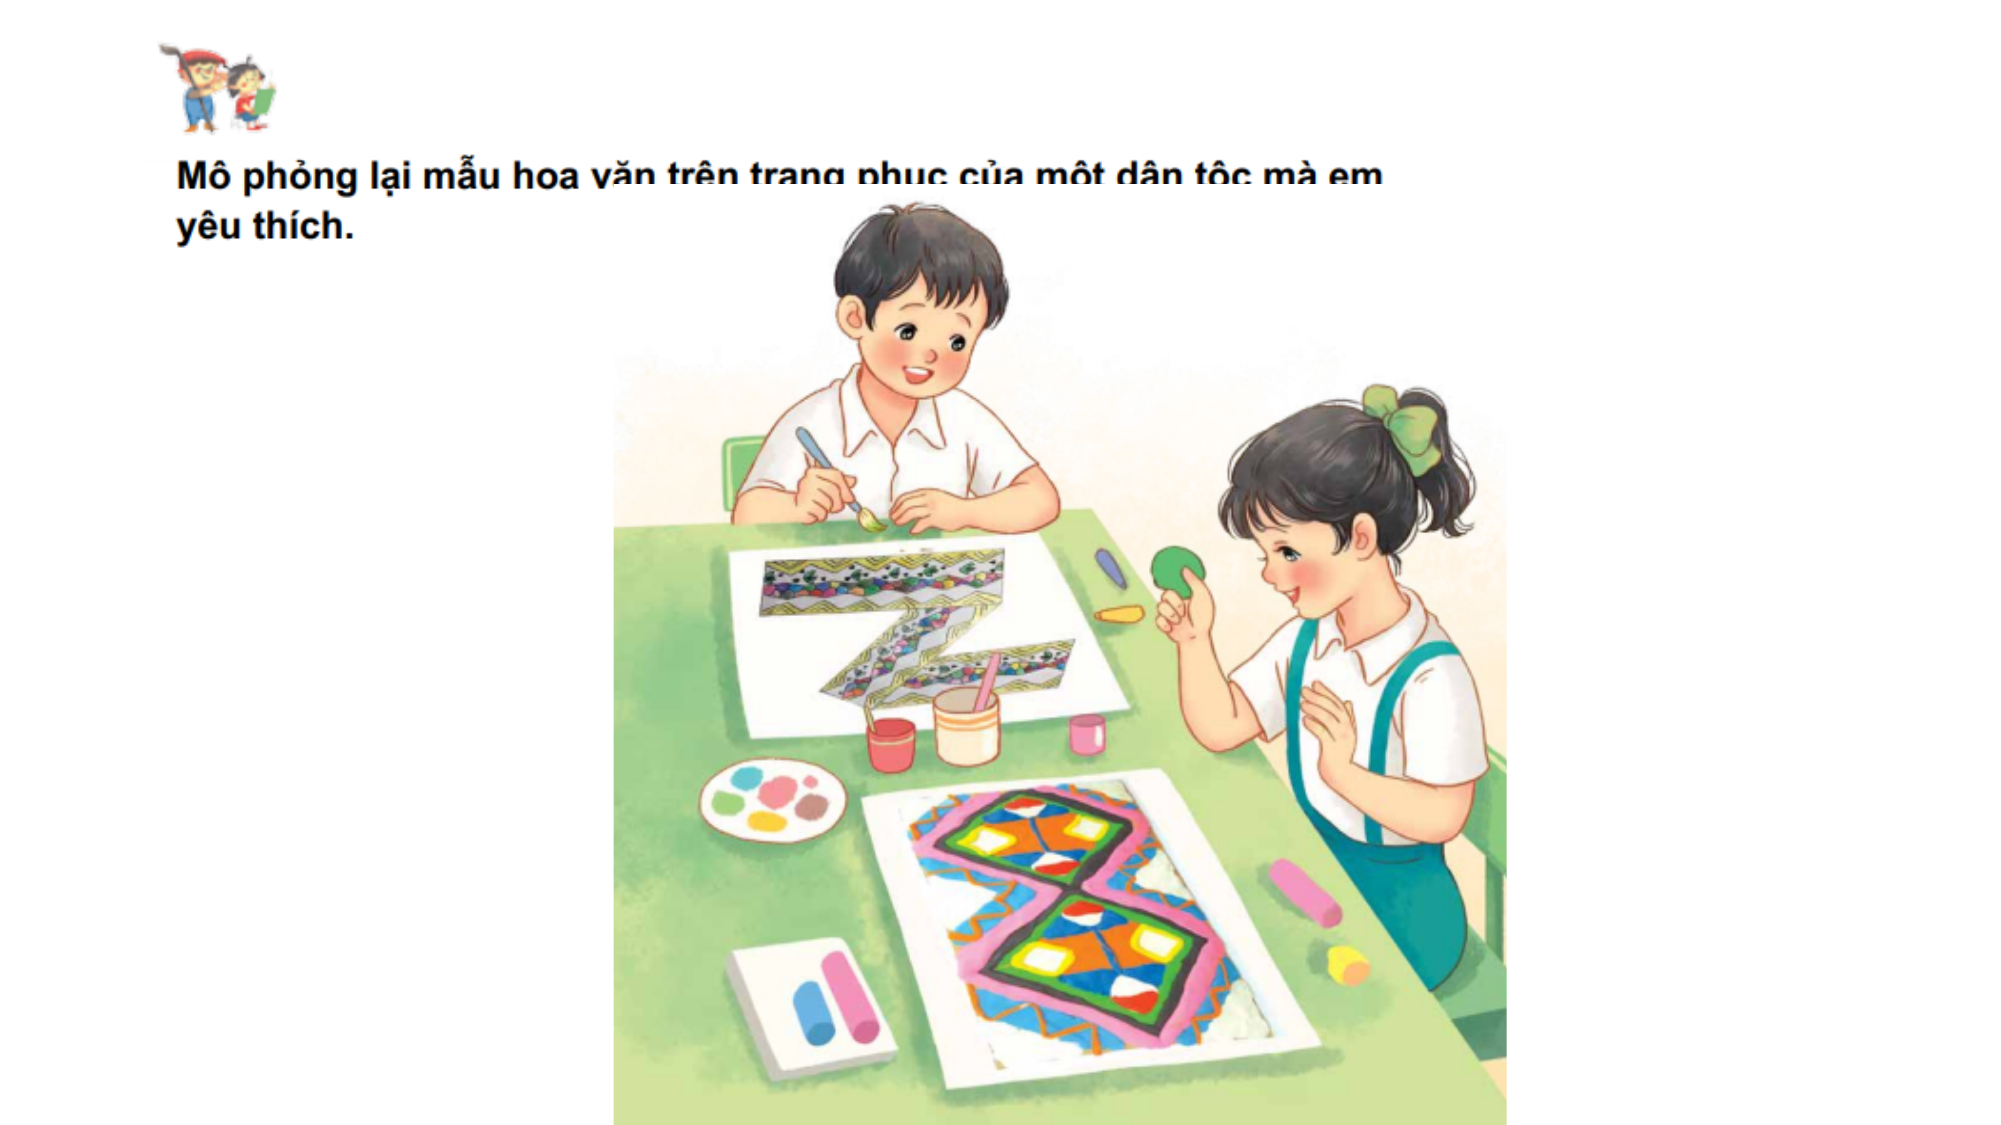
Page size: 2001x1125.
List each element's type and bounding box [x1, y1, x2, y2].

picture [613, 184, 1507, 1125]
list [137, 29, 1429, 278]
